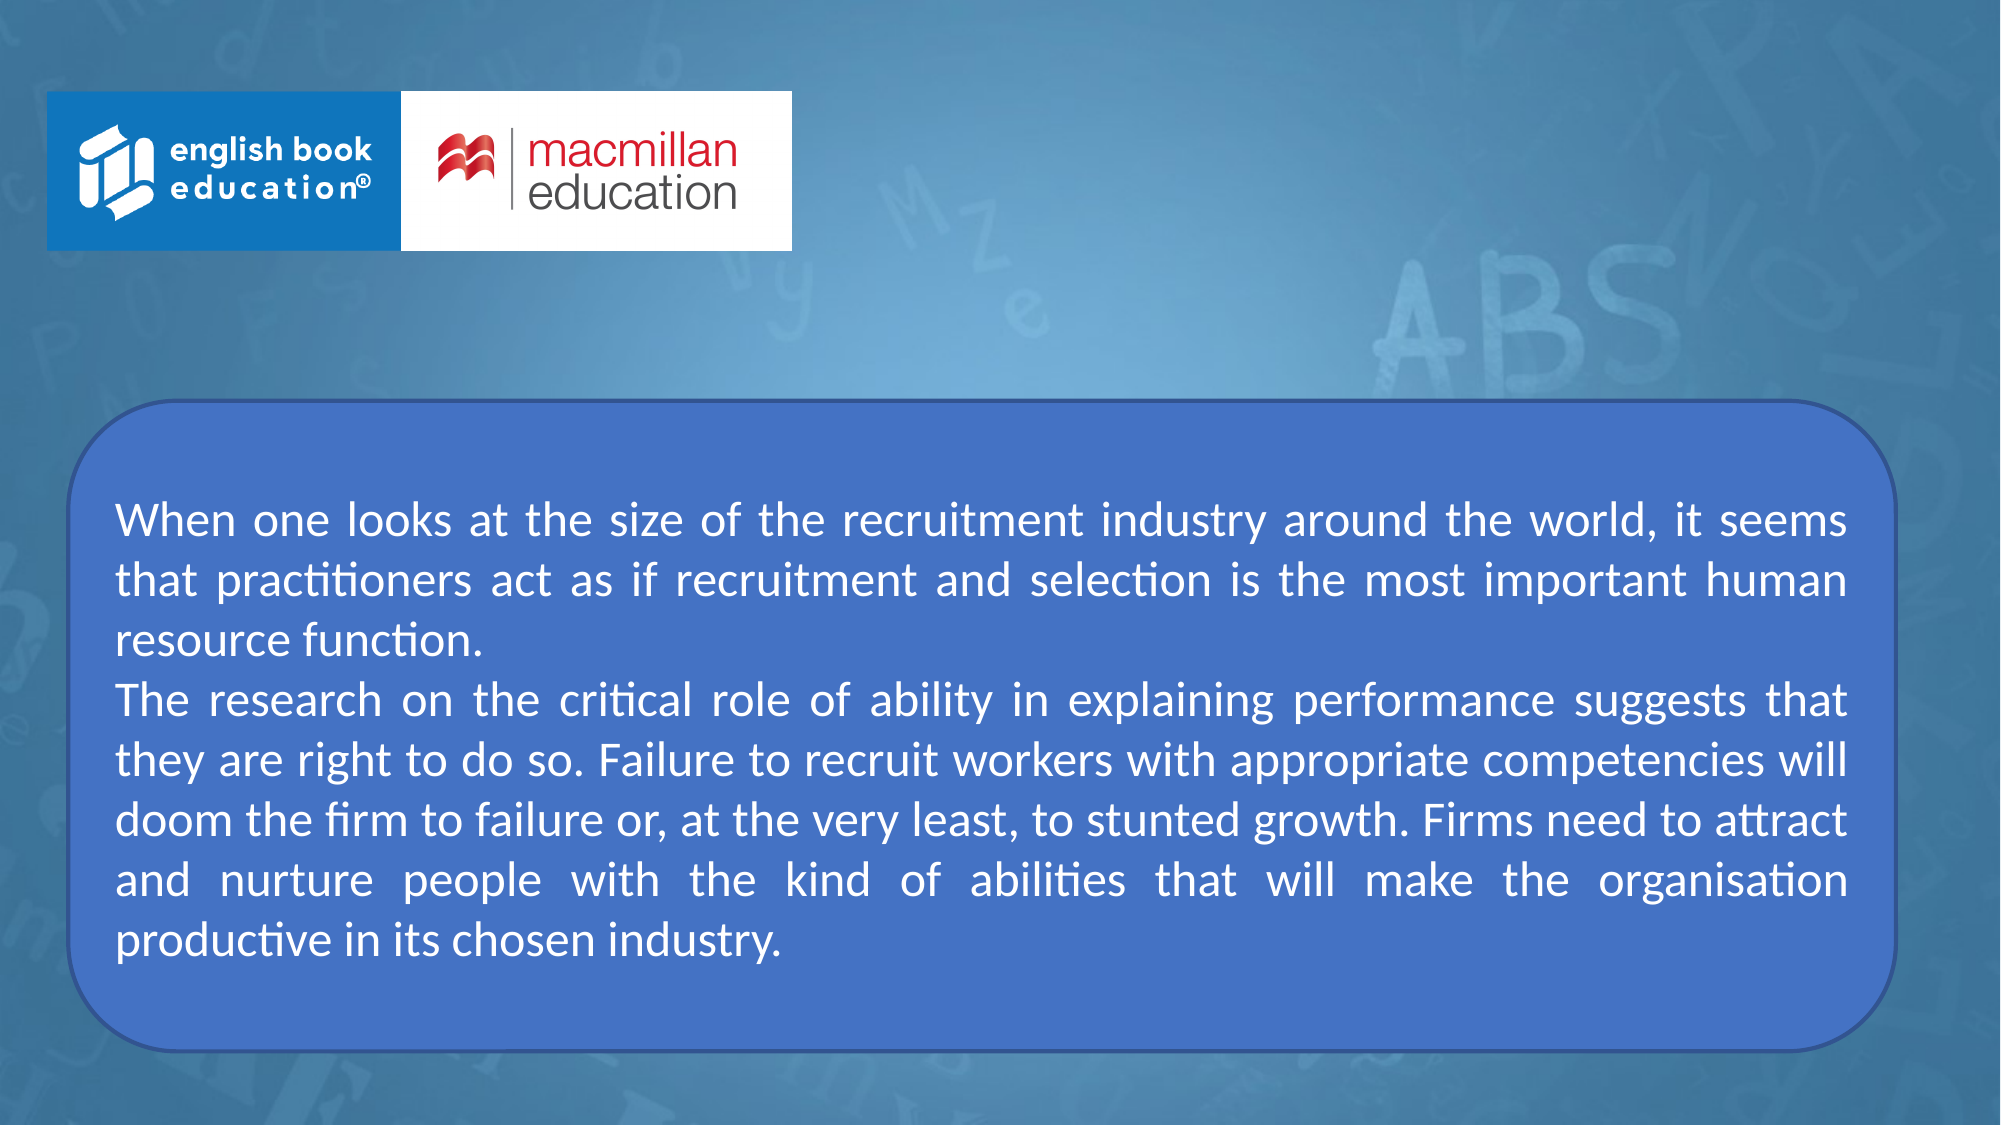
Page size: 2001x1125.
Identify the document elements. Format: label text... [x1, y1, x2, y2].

picture [0, 0, 2001, 1125]
text_box When one looks at the size of the recruitment industry around the world, it seems that practitioners act as if recruitment and selection is the most important human resource function. The research on the critical role of ability in explaining performance suggests that they are right to do so. Failure to recruit workers with appropriate competencies will doom the firm to failure or, at the very least, to stunted growth. Firms need to attract and nurture people with the kind of abilities that will make the organisation productive in its chosen industry. [66, 398, 1899, 1054]
text_box [47, 45, 1896, 185]
